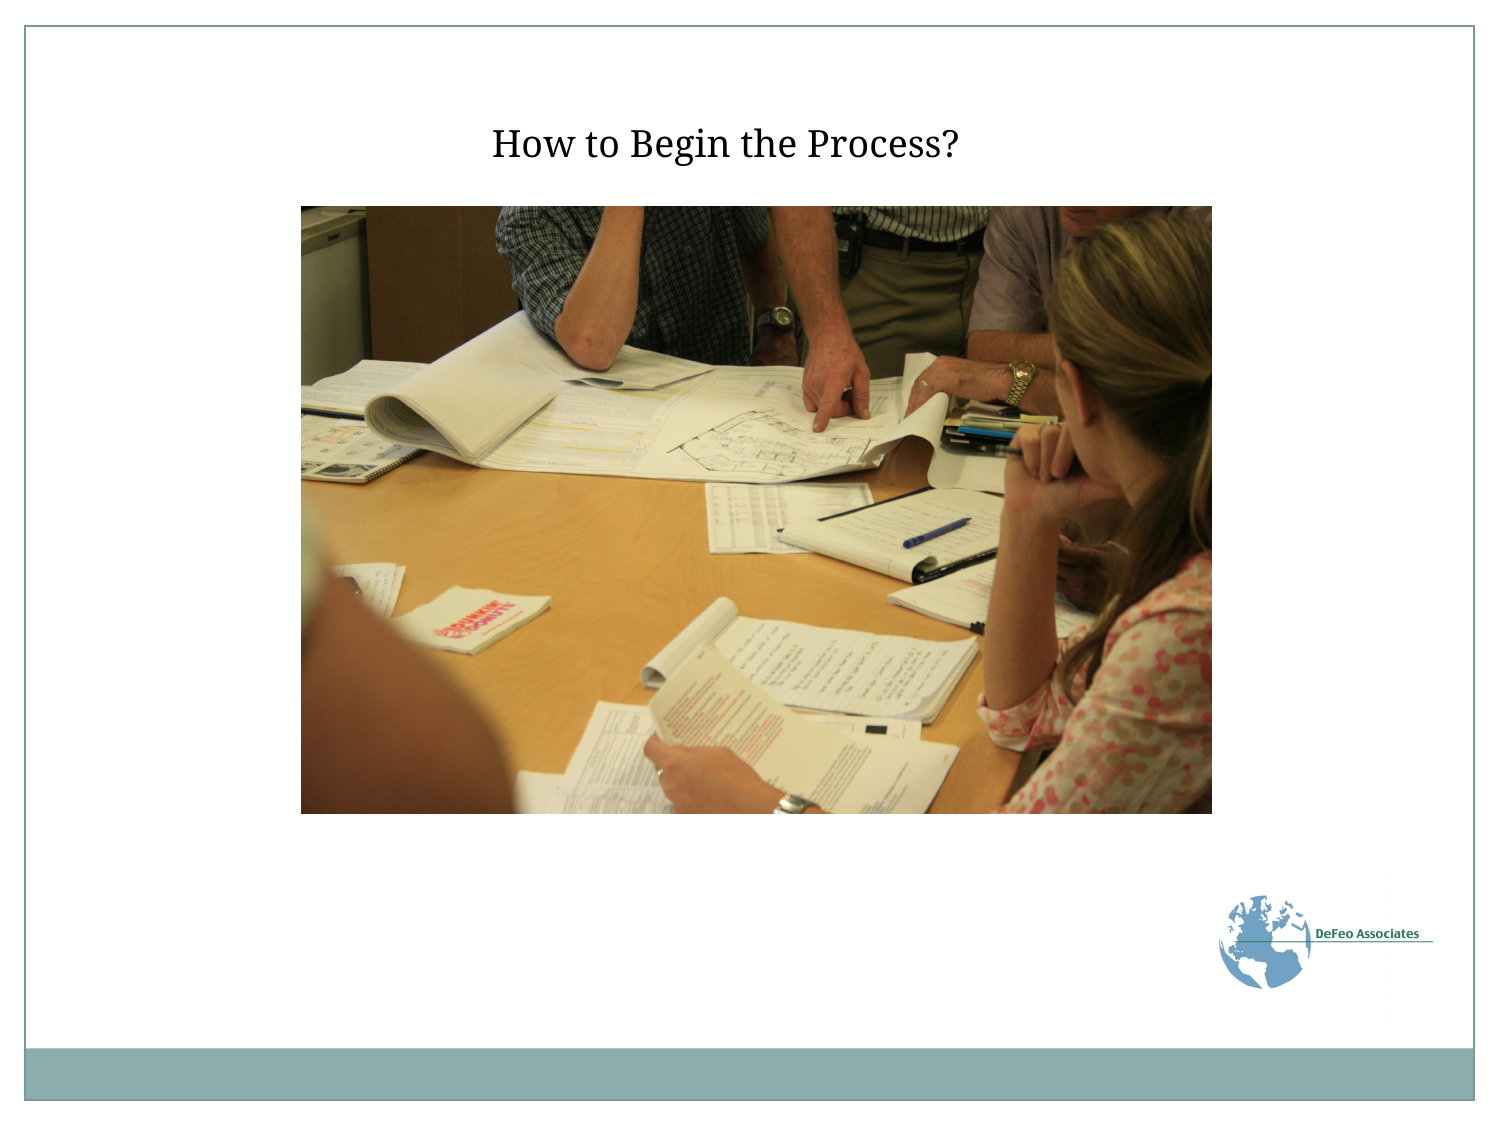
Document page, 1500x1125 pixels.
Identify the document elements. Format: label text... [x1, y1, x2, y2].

picture [1211, 867, 1442, 1027]
text_box How to Begin the Process? [477, 112, 985, 172]
picture [300, 206, 1212, 815]
